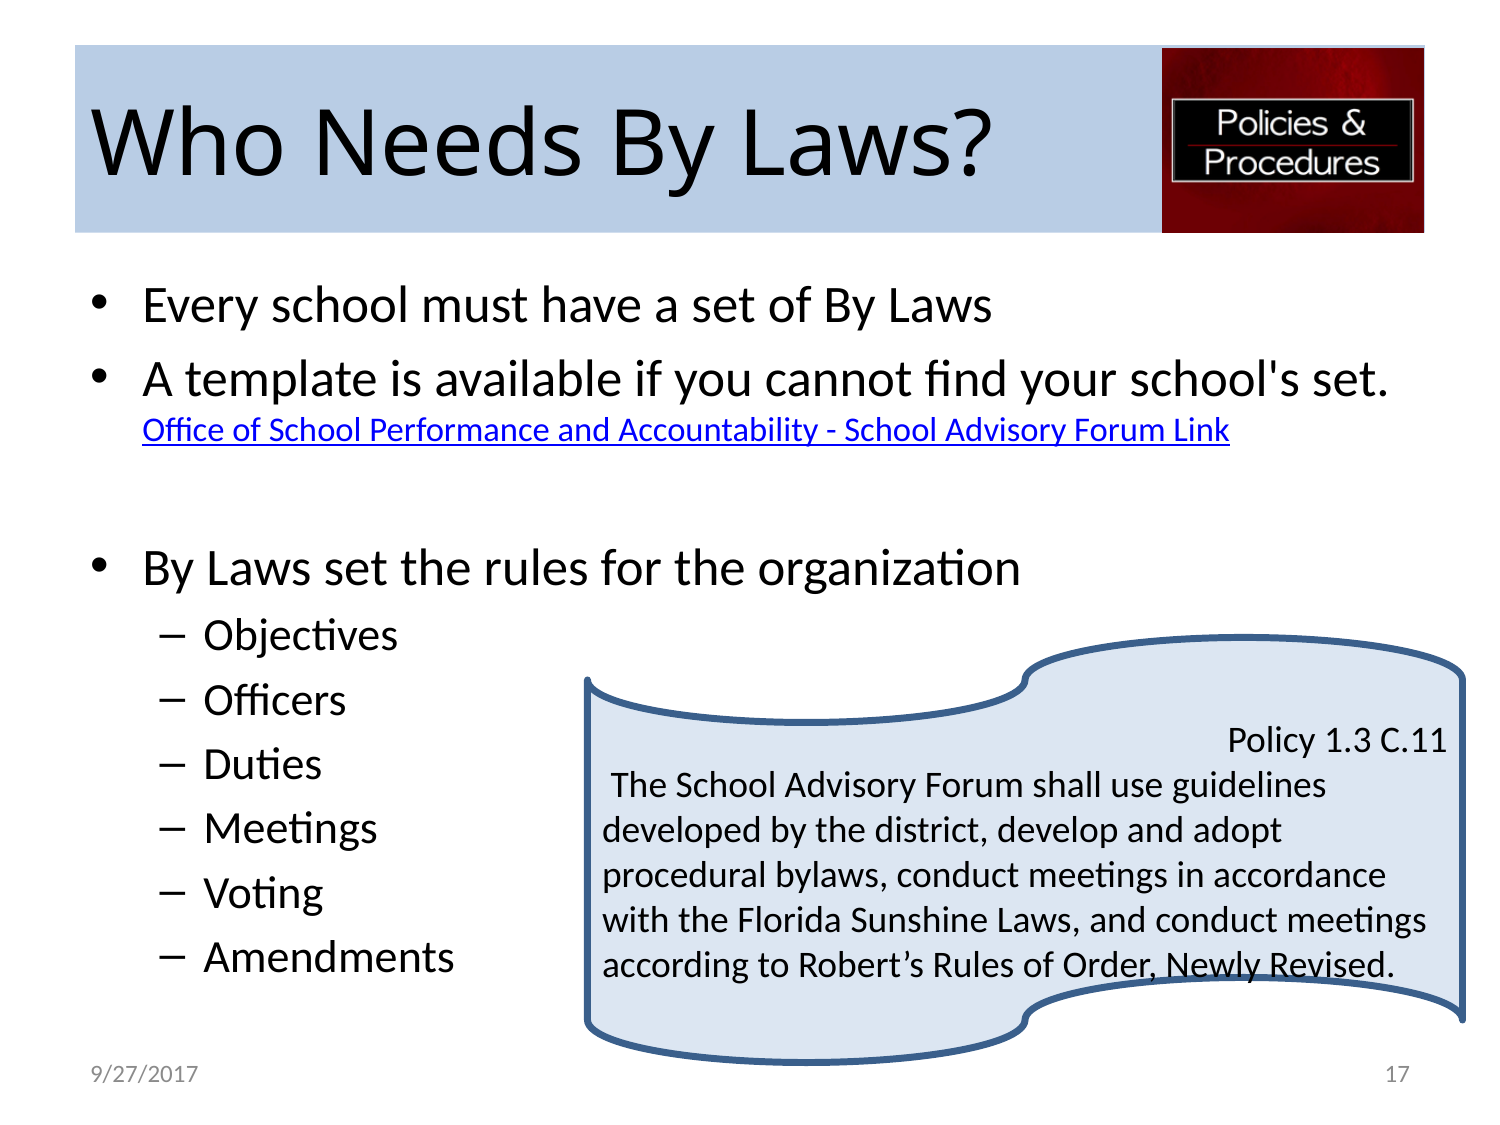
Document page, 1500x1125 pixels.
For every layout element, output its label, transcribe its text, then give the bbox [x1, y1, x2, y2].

picture [1162, 48, 1425, 233]
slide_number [75, 1042, 425, 1103]
slide_number 17 [1074, 1042, 1425, 1103]
title Who Needs By Laws? [75, 45, 1425, 233]
text_box Policy 1.3 C.11 The School Advisory Forum shall use guidelines developed by the district, develop and adopt procedural bylaws, conduct meetings in accordance with the Florida Sunshine Laws, and conduct meetings according to Robert’s Rules of Order, Newly Revised. [583, 633, 1466, 1067]
list Every school must have a set of By Laws A template is available if you cannot find your school's set. Office of School Performance and Accountability - School Advisory Forum Link By Laws set the rules for the organization Objectives Officers Duties Meetings Voting Amendments [75, 262, 1425, 1005]
